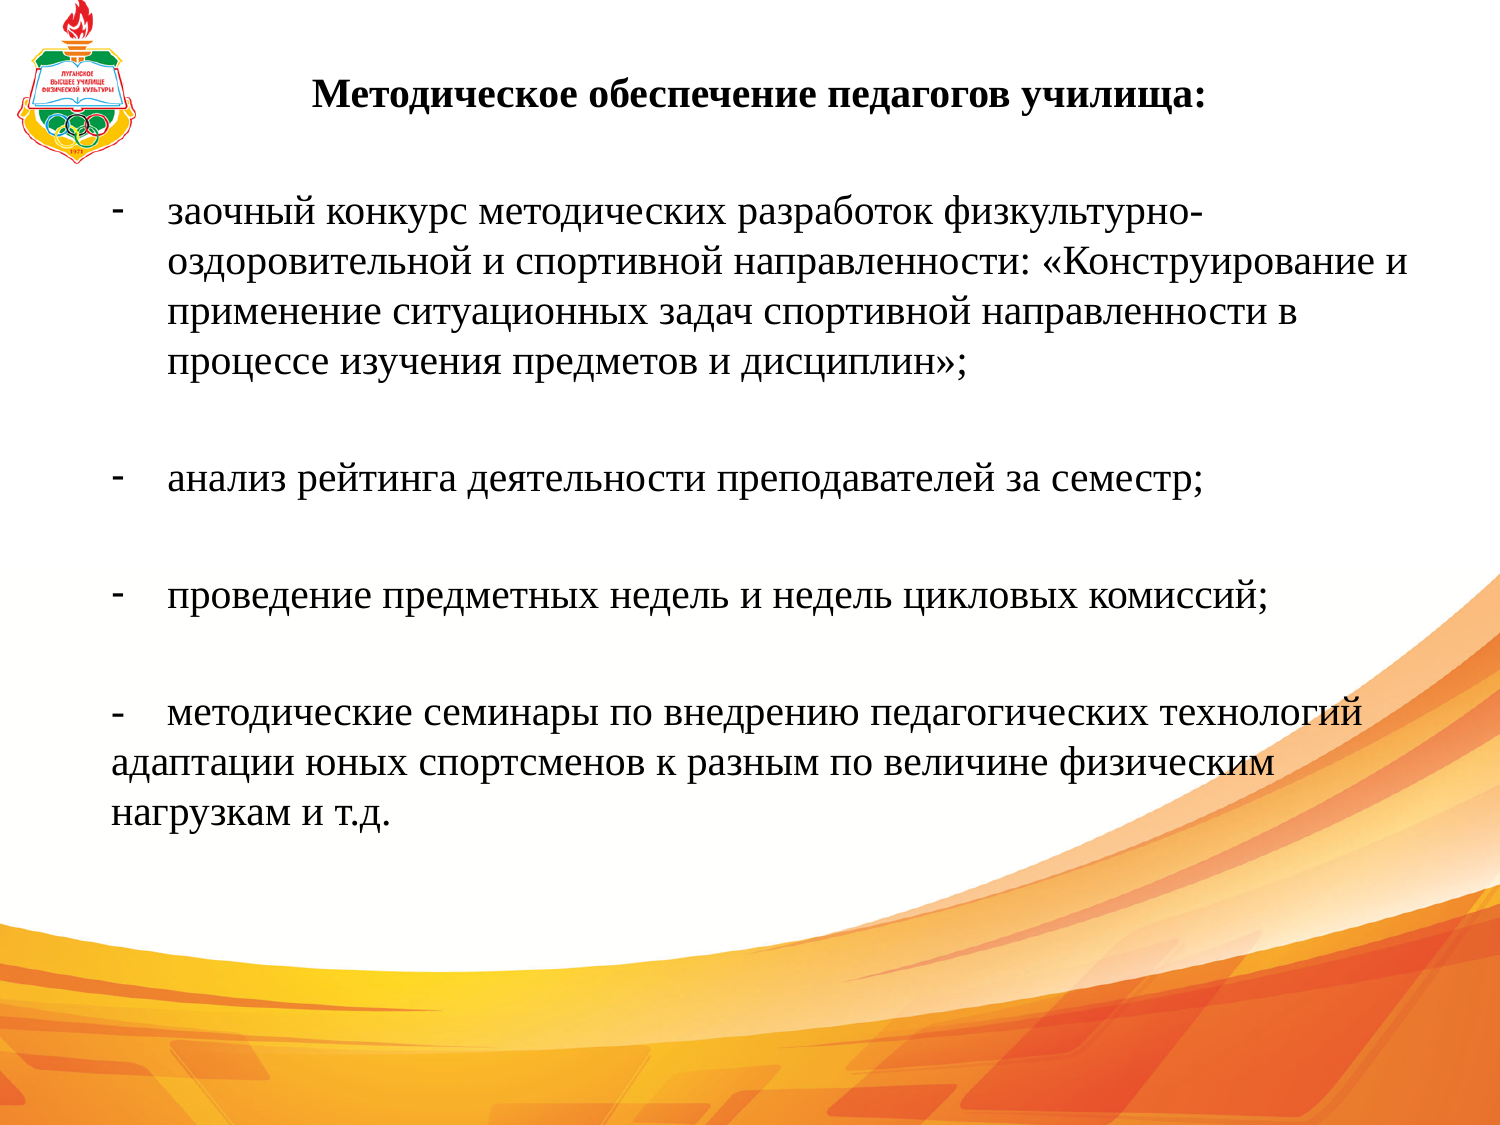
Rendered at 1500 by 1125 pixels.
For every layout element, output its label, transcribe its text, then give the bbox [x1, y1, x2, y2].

picture [17, 0, 136, 165]
picture [0, 570, 1500, 1125]
subtitle Методическое обеспечение педагогов училища: заочный конкурс методических разработок физкультурно-оздоровительной и спортивной направленности: «Конструирование и применение ситуационных задач спортивной направленности в процессе изучения предметов и дисциплин»; анализ рейтинга деятельности преподавателей за семестр; проведение предметных недель и недель цикловых комиссий; - методические семинары по внедрению педагогических технологий адаптации юных спортсменов к разным по величине физическим нагрузкам и т.д. [96, 0, 1424, 568]
